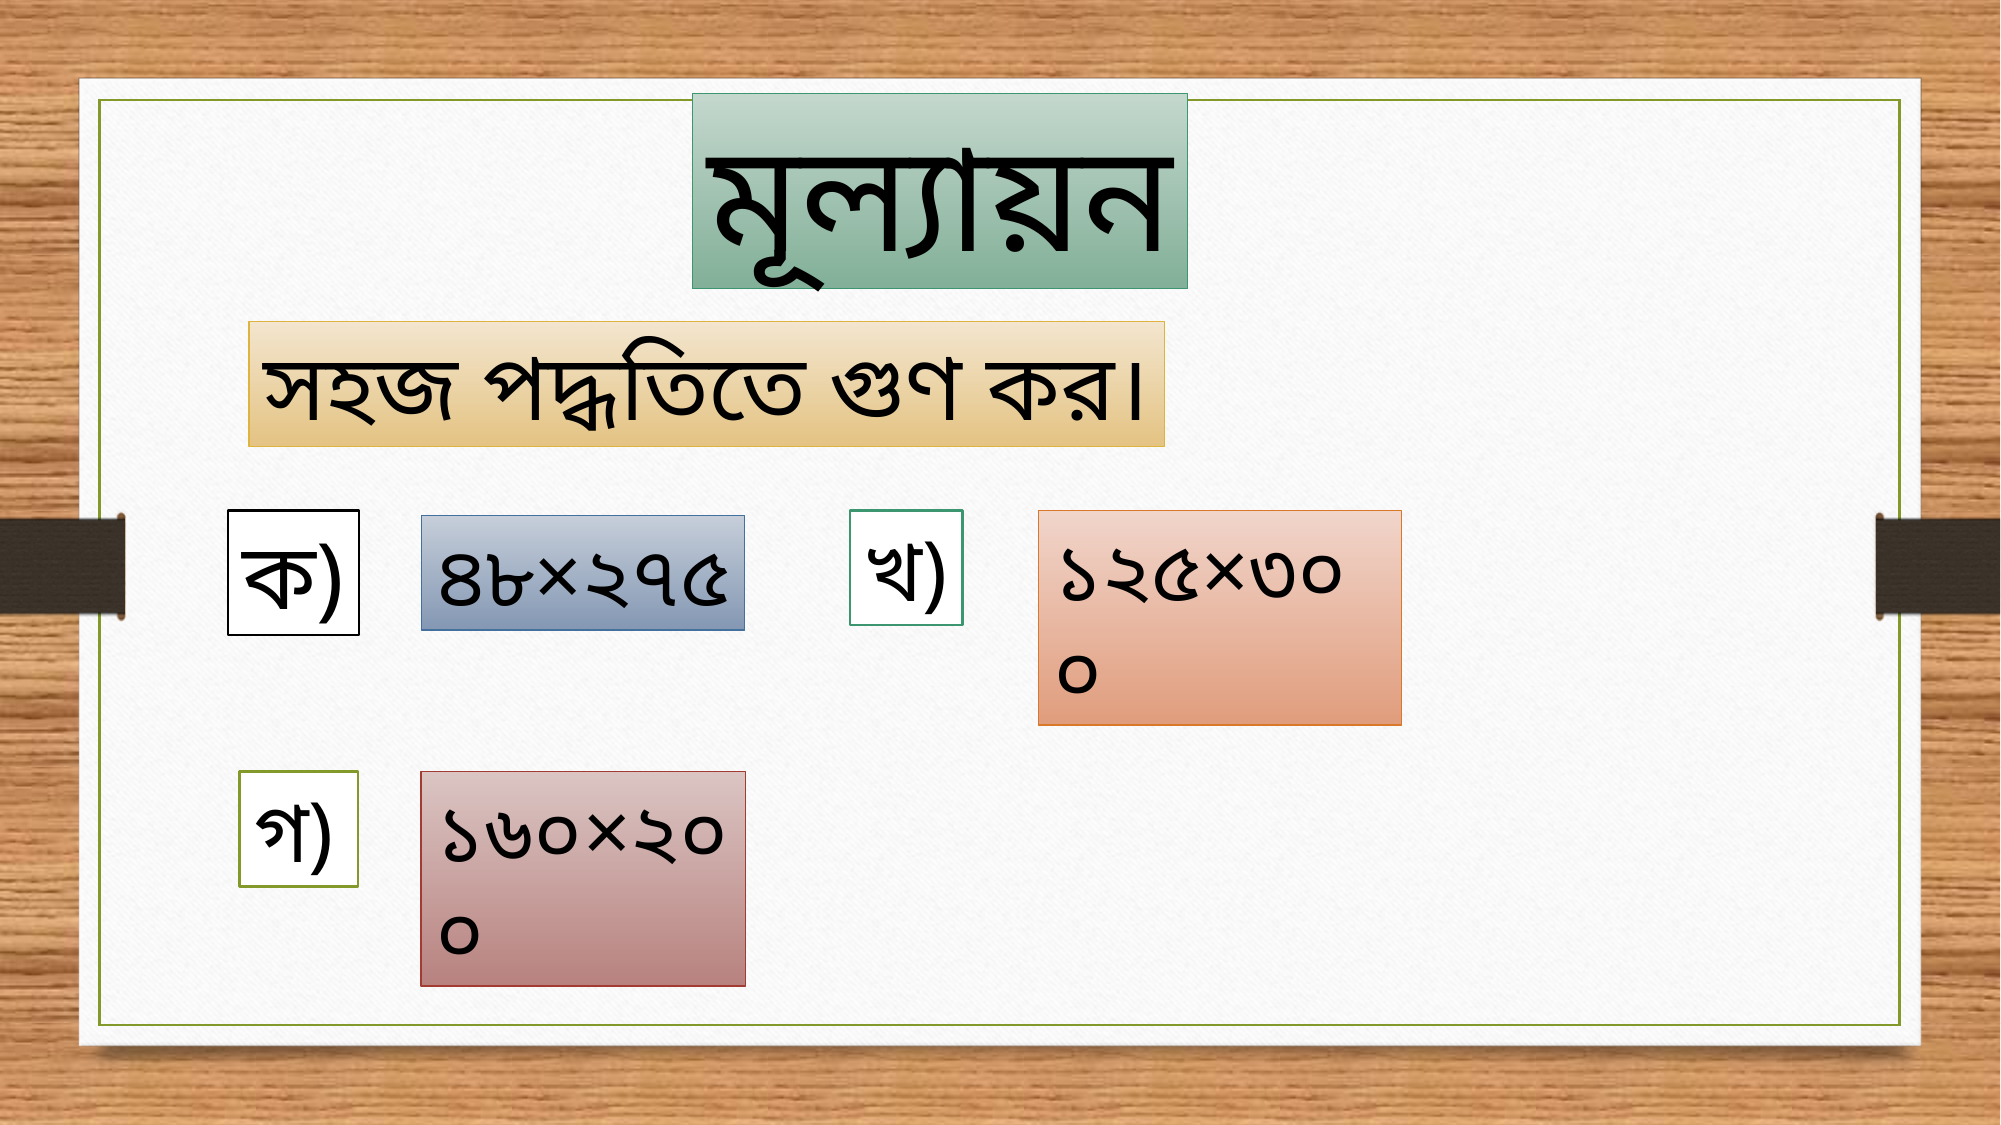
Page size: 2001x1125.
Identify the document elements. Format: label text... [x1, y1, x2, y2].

picture [0, 0, 2001, 1125]
text_box মূল্যায়ন [692, 93, 1188, 289]
text_box ১৬০×২০০ [420, 771, 746, 987]
text_box সহজ পদ্ধতিতে গুণ কর। [248, 321, 1165, 447]
text_box গ) [238, 770, 359, 888]
text_box ১২৫×৩০০ [1038, 510, 1402, 726]
text_box খ) [849, 509, 964, 626]
text_box ক) [227, 509, 360, 636]
text_box ৪৮×২৭৫ [421, 515, 745, 631]
